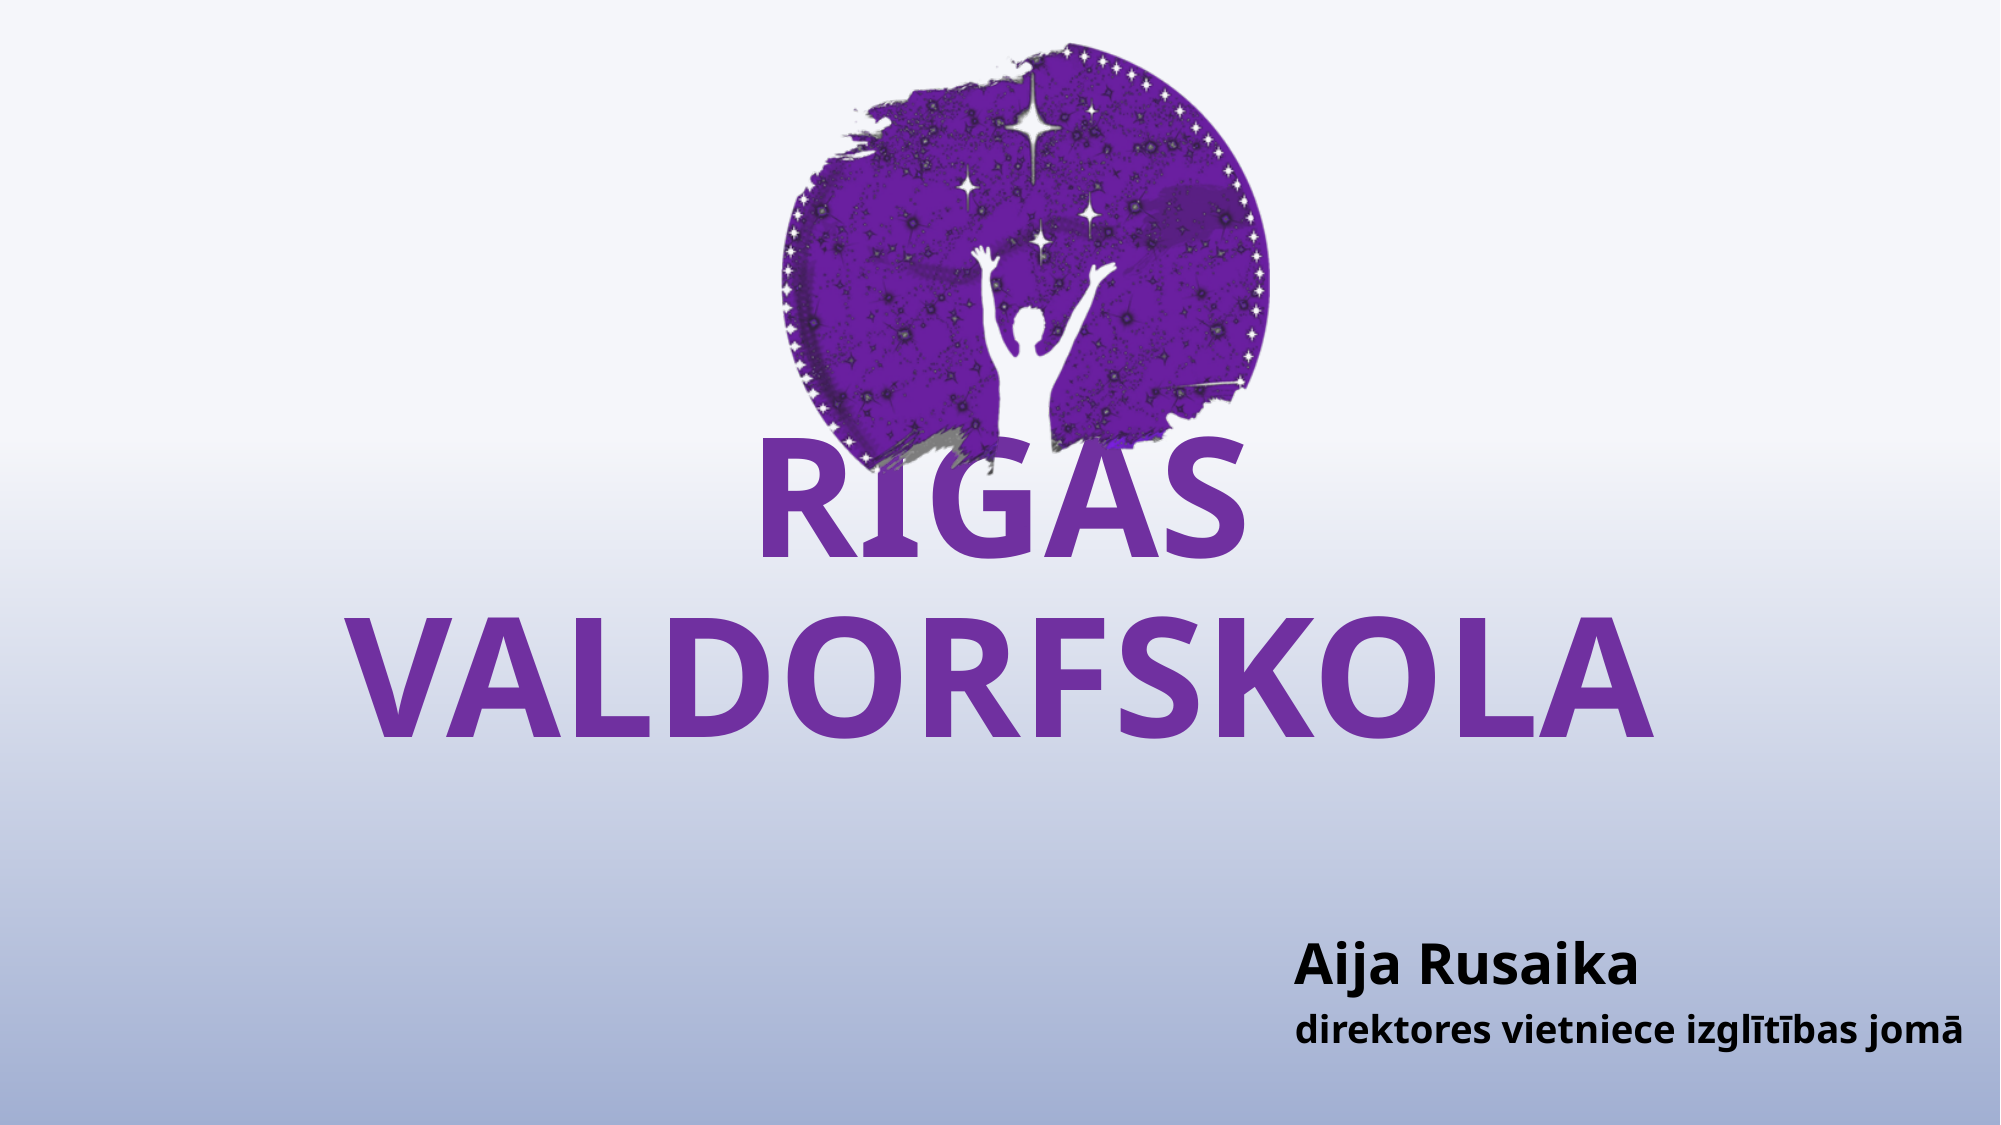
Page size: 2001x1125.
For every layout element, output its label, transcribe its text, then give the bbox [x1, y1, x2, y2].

list Aija Rusaika direktores vietniece izglītības jomā [1279, 899, 1984, 1112]
picture [781, 42, 1270, 528]
title RĪGAS VALDORFSKOLA [95, 485, 1905, 782]
